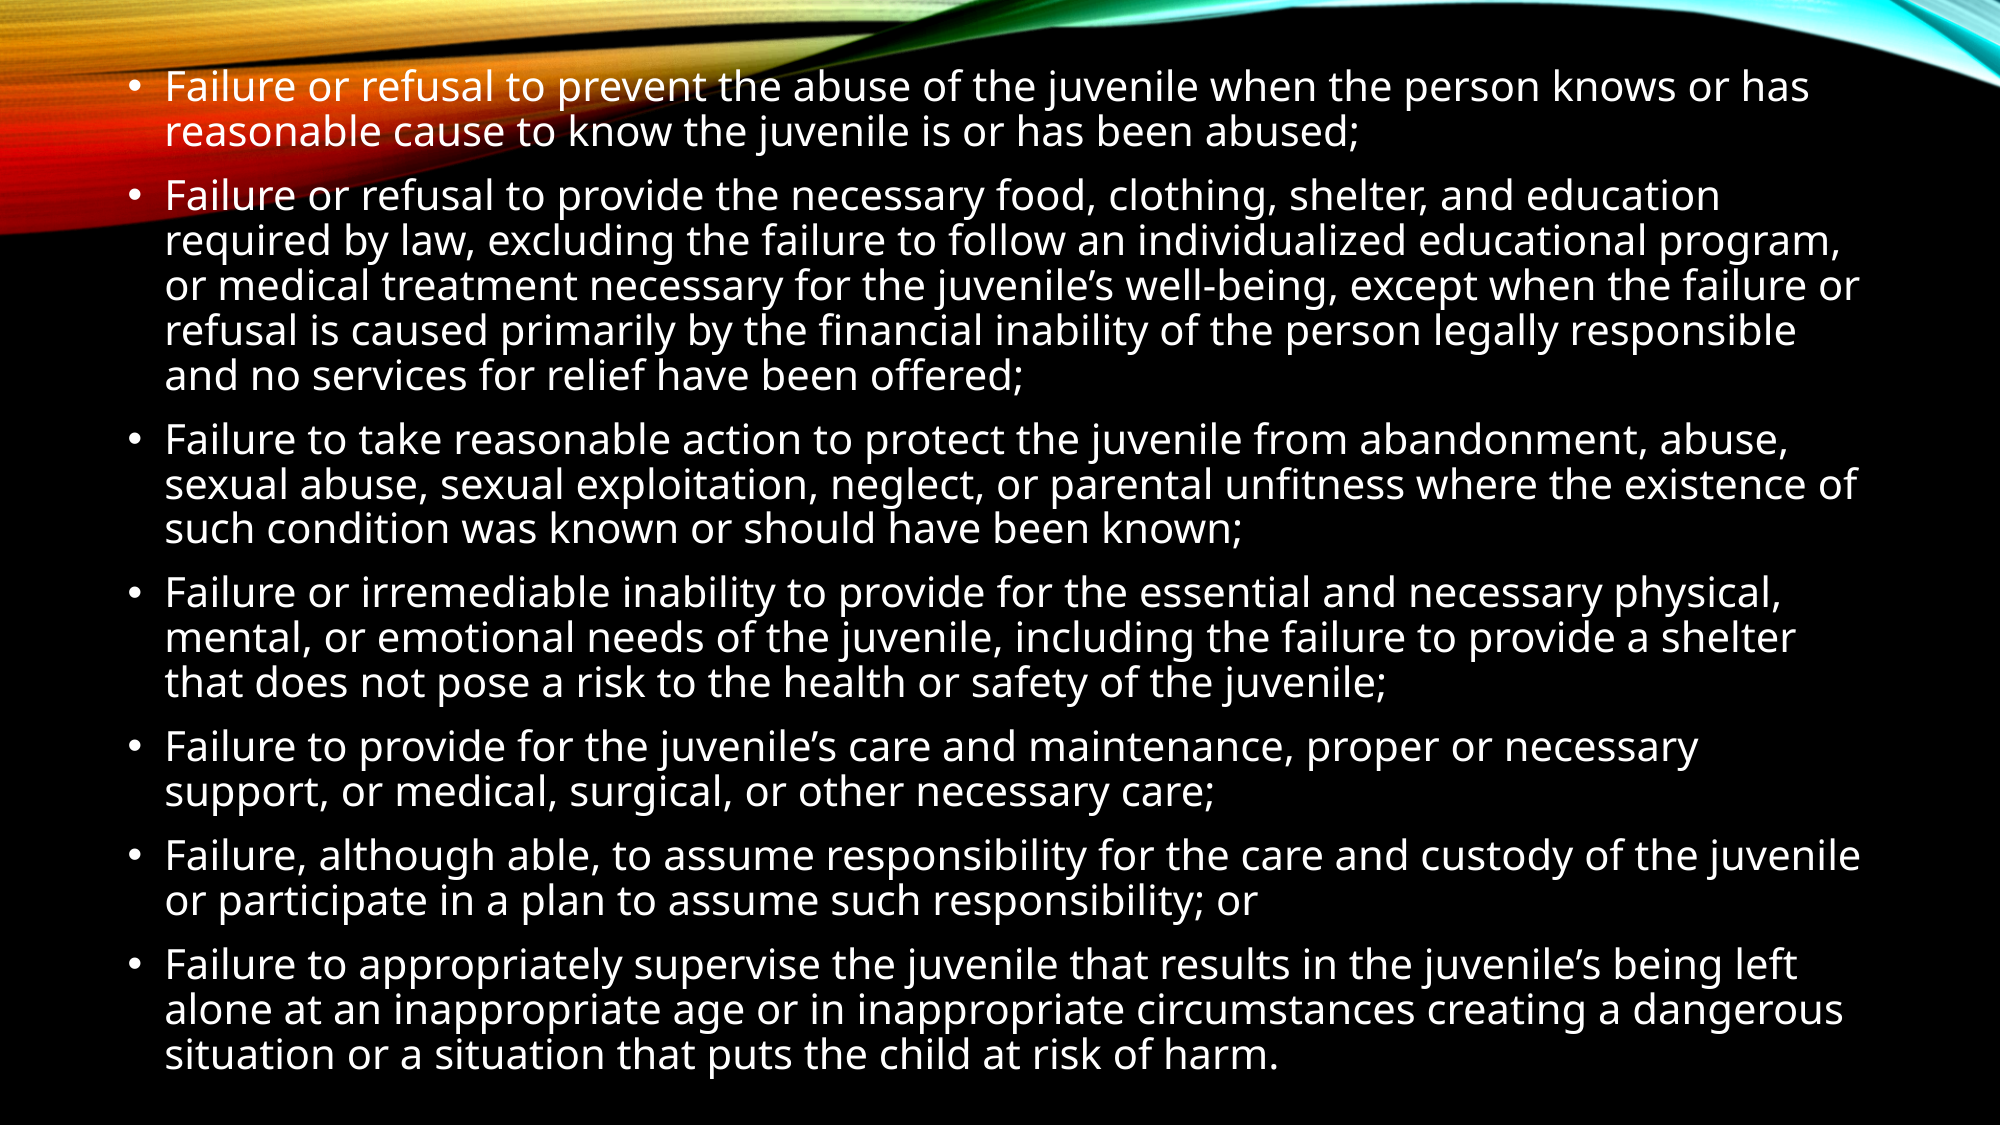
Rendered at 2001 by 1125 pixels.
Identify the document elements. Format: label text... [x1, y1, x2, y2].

picture [0, 0, 2000, 237]
list Failure or refusal to prevent the abuse of the juvenile when the person knows or has reasonable cause to know the juvenile is or has been abused; Failure or refusal to provide the necessary food, clothing, shelter, and education required by law, excluding the failure to follow an individualized educational program, or medical treatment necessary for the juvenile’s well-being, except when the failure or refusal is caused primarily by the financial inability of the person legally responsible and no services for relief have been offered; Failure to take reasonable action to protect the juvenile from abandonment, abuse, sexual abuse, sexual exploitation, neglect, or parental unfitness where the existence of such condition was known or should have been known; Failure or irremediable inability to provide for the essential and necessary physical, mental, or emotional needs of the juvenile, including the failure to provide a shelter that does not pose a risk to the health or safety of the juvenile; Failure to provide for the juvenile’s care and maintenance, proper or necessary support, or medical, surgical, or other necessary care; Failure, although able, to assume responsibility for the care and custody of the juvenile or participate in a plan to assume such responsibility; or Failure to appropriately supervise the juvenile that results in the juvenile’s being left alone at an inappropriate age or in inappropriate circumstances creating a dangerous situation or a situation that puts the child at risk of harm. [112, 58, 1888, 1096]
